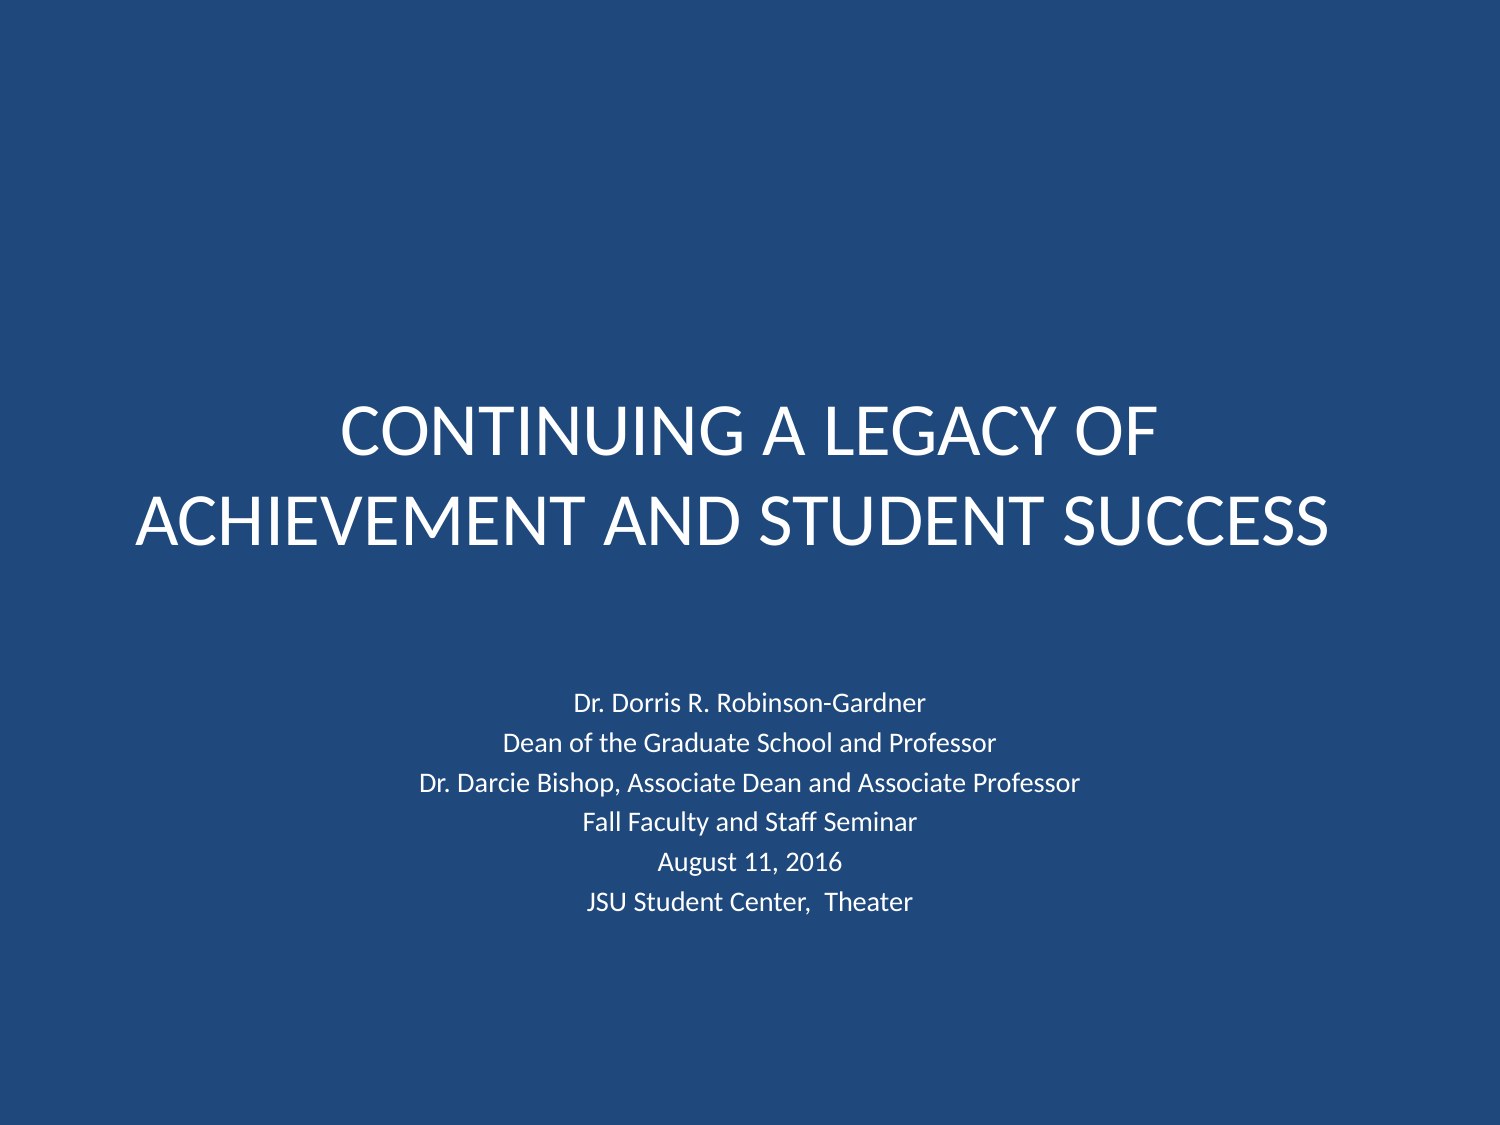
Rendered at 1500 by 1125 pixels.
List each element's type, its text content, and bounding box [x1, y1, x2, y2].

subtitle Dr. Dorris R. Robinson-Gardner Dean of the Graduate School and Professor Dr. Darcie Bishop, Associate Dean and Associate Professor Fall Faculty and Staff Seminar August 11, 2016 JSU Student Center, Theater [225, 637, 1275, 925]
title CONTINUING A LEGACY OF ACHIEVEMENT AND STUDENT SUCCESS [112, 349, 1388, 591]
